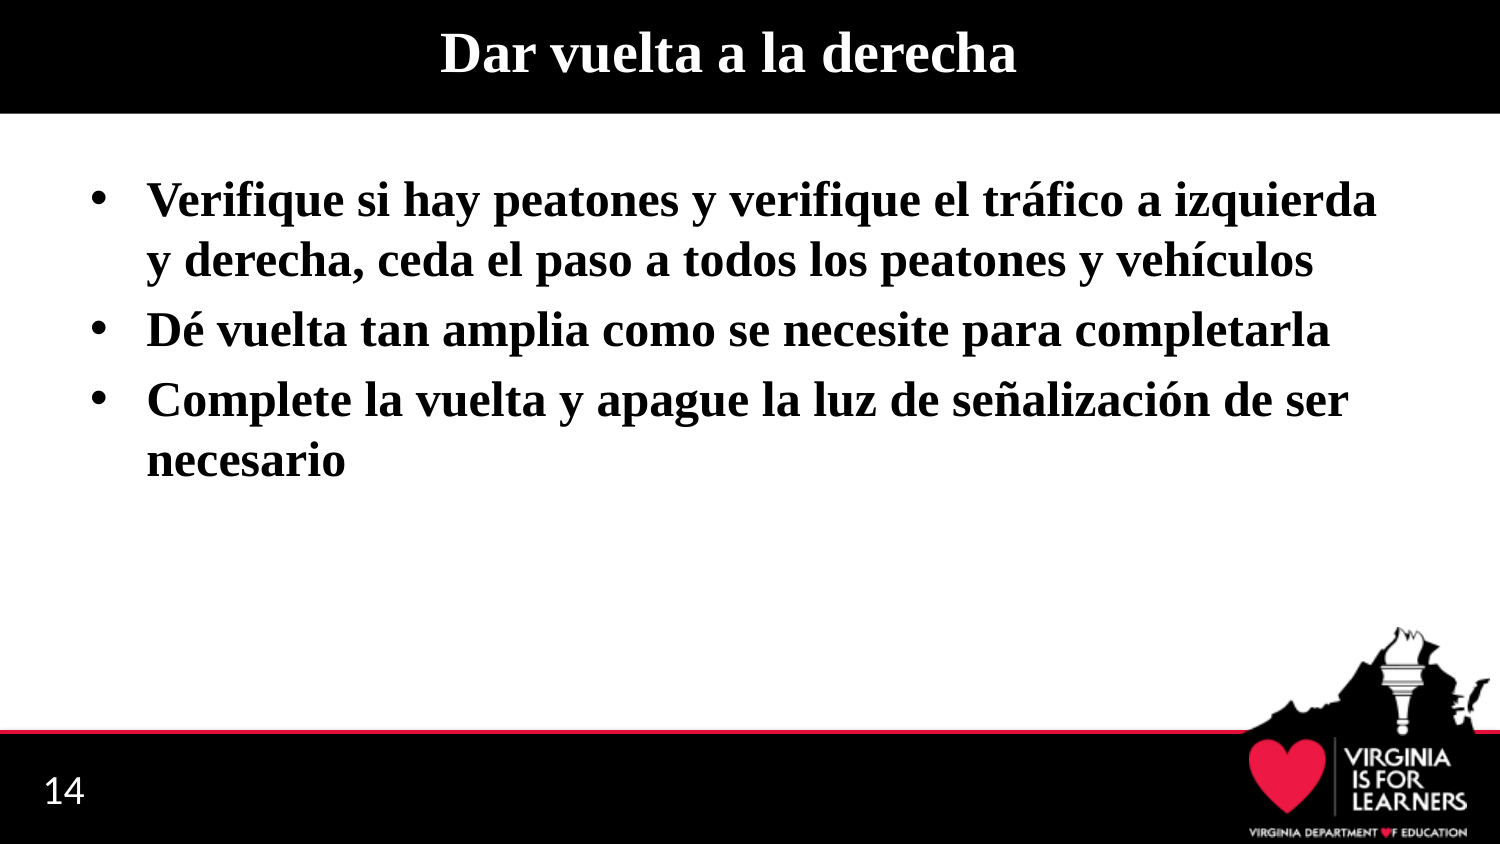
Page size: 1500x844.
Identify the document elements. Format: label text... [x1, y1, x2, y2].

picture [1249, 737, 1467, 838]
picture [1240, 627, 1490, 736]
list Verifique si hay peatones y verifique el tráfico a izquierda y derecha, ceda el paso a todos los peatones y vehículos Dé vuelta tan amplia como se necesite para completarla Complete la vuelta y apague la luz de señalización de ser necesario [75, 159, 1425, 735]
title Dar vuelta a la derecha [0, 0, 1500, 114]
